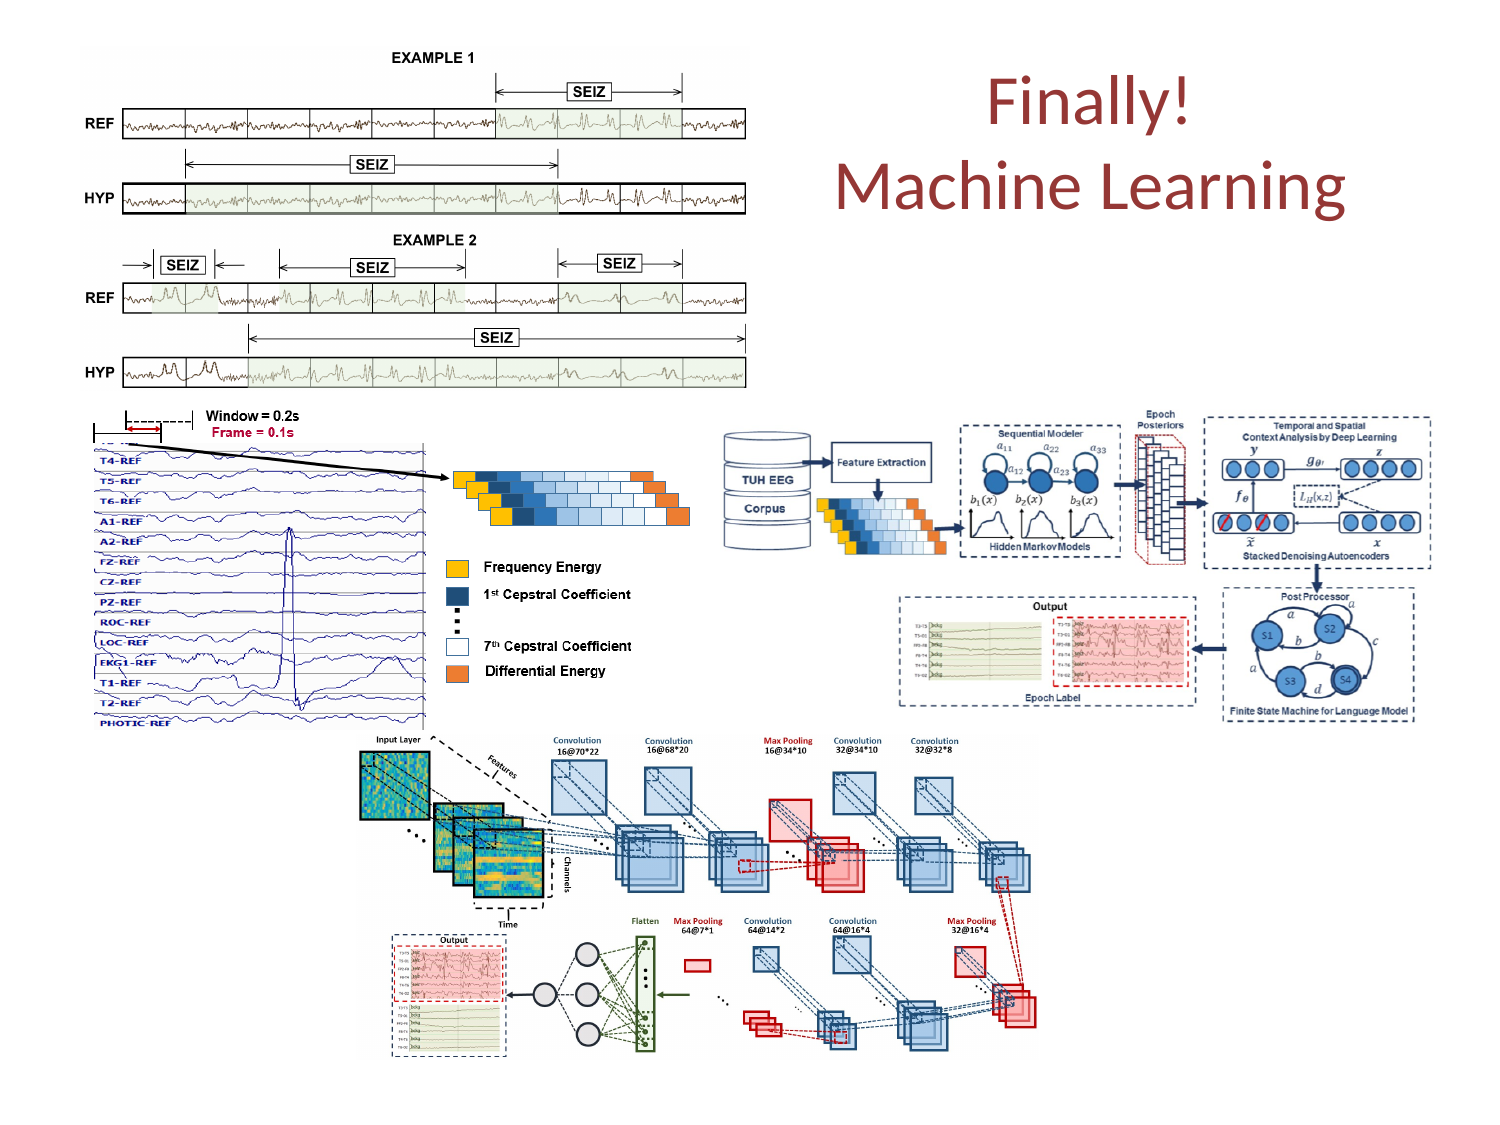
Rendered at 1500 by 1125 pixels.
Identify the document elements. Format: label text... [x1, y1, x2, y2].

picture [80, 46, 751, 391]
title Finally! Machine Learning [755, 45, 1425, 233]
picture [717, 405, 1439, 729]
picture [80, 399, 1039, 1060]
